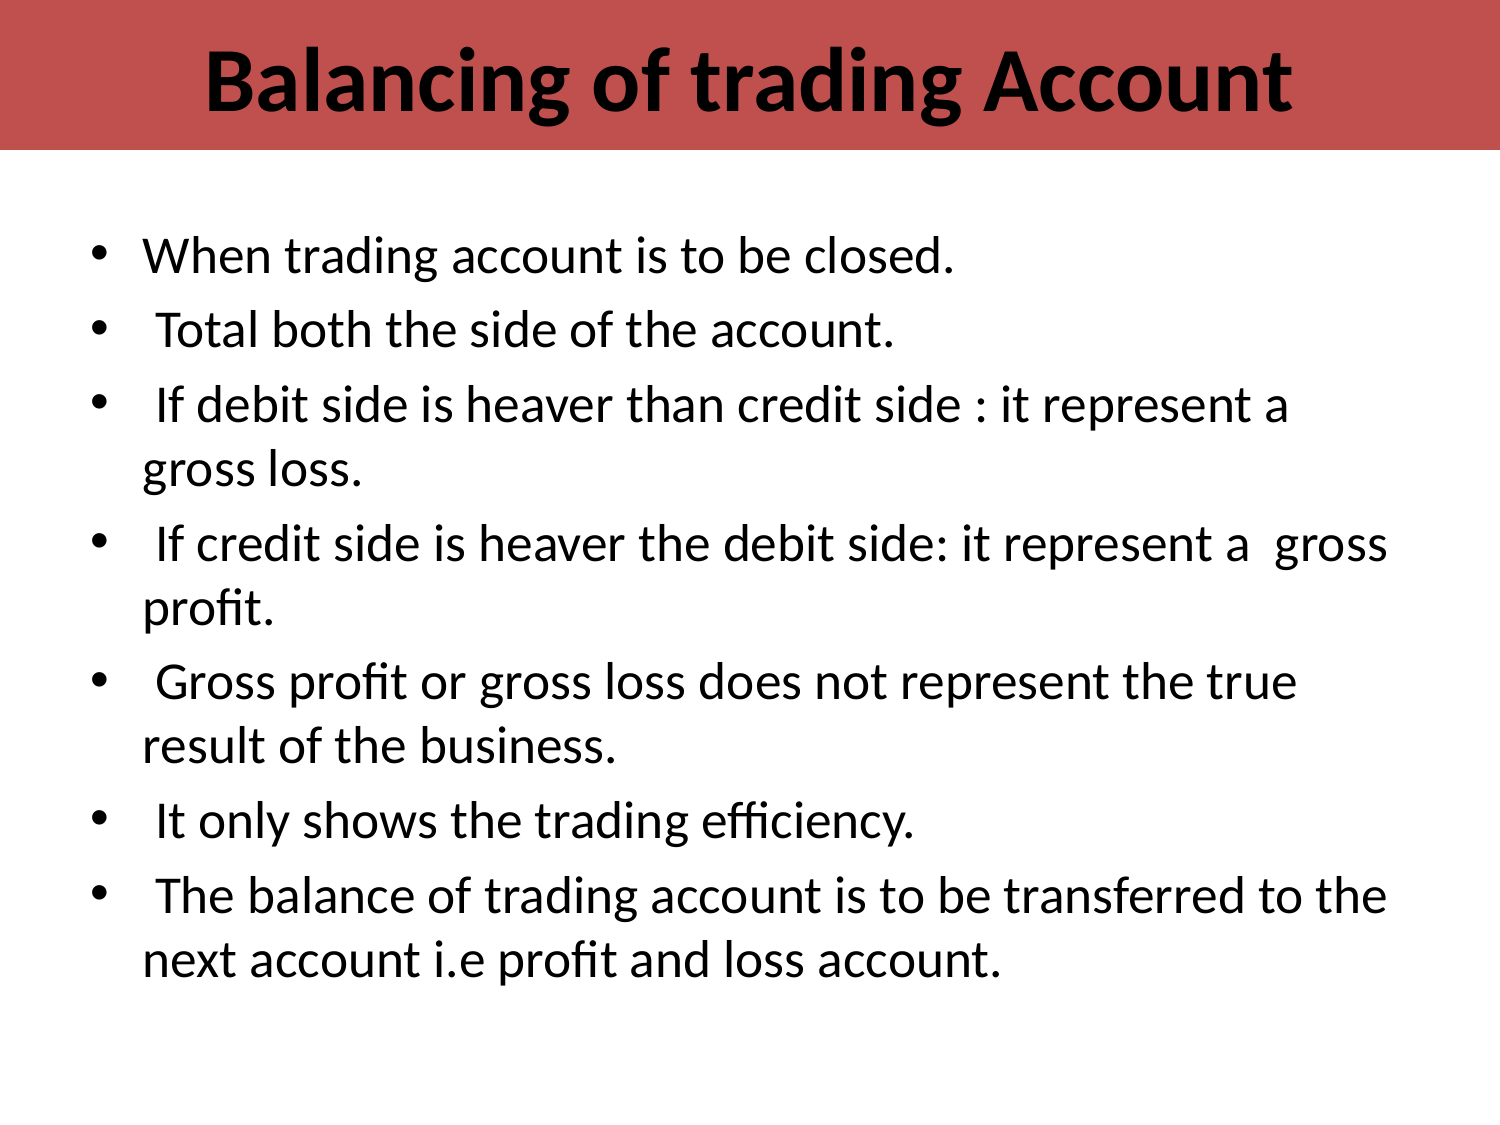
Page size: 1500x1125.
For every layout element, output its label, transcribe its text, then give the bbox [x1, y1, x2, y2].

list When trading account is to be closed. Total both the side of the account. If debit side is heaver than credit side : it represent a gross loss. If credit side is heaver the debit side: it represent a gross profit. Gross profit or gross loss does not represent the true result of the business. It only shows the trading efficiency. The balance of trading account is to be transferred to the next account i.e profit and loss account. [75, 212, 1425, 1005]
title Balancing of trading Account [0, 0, 1500, 150]
